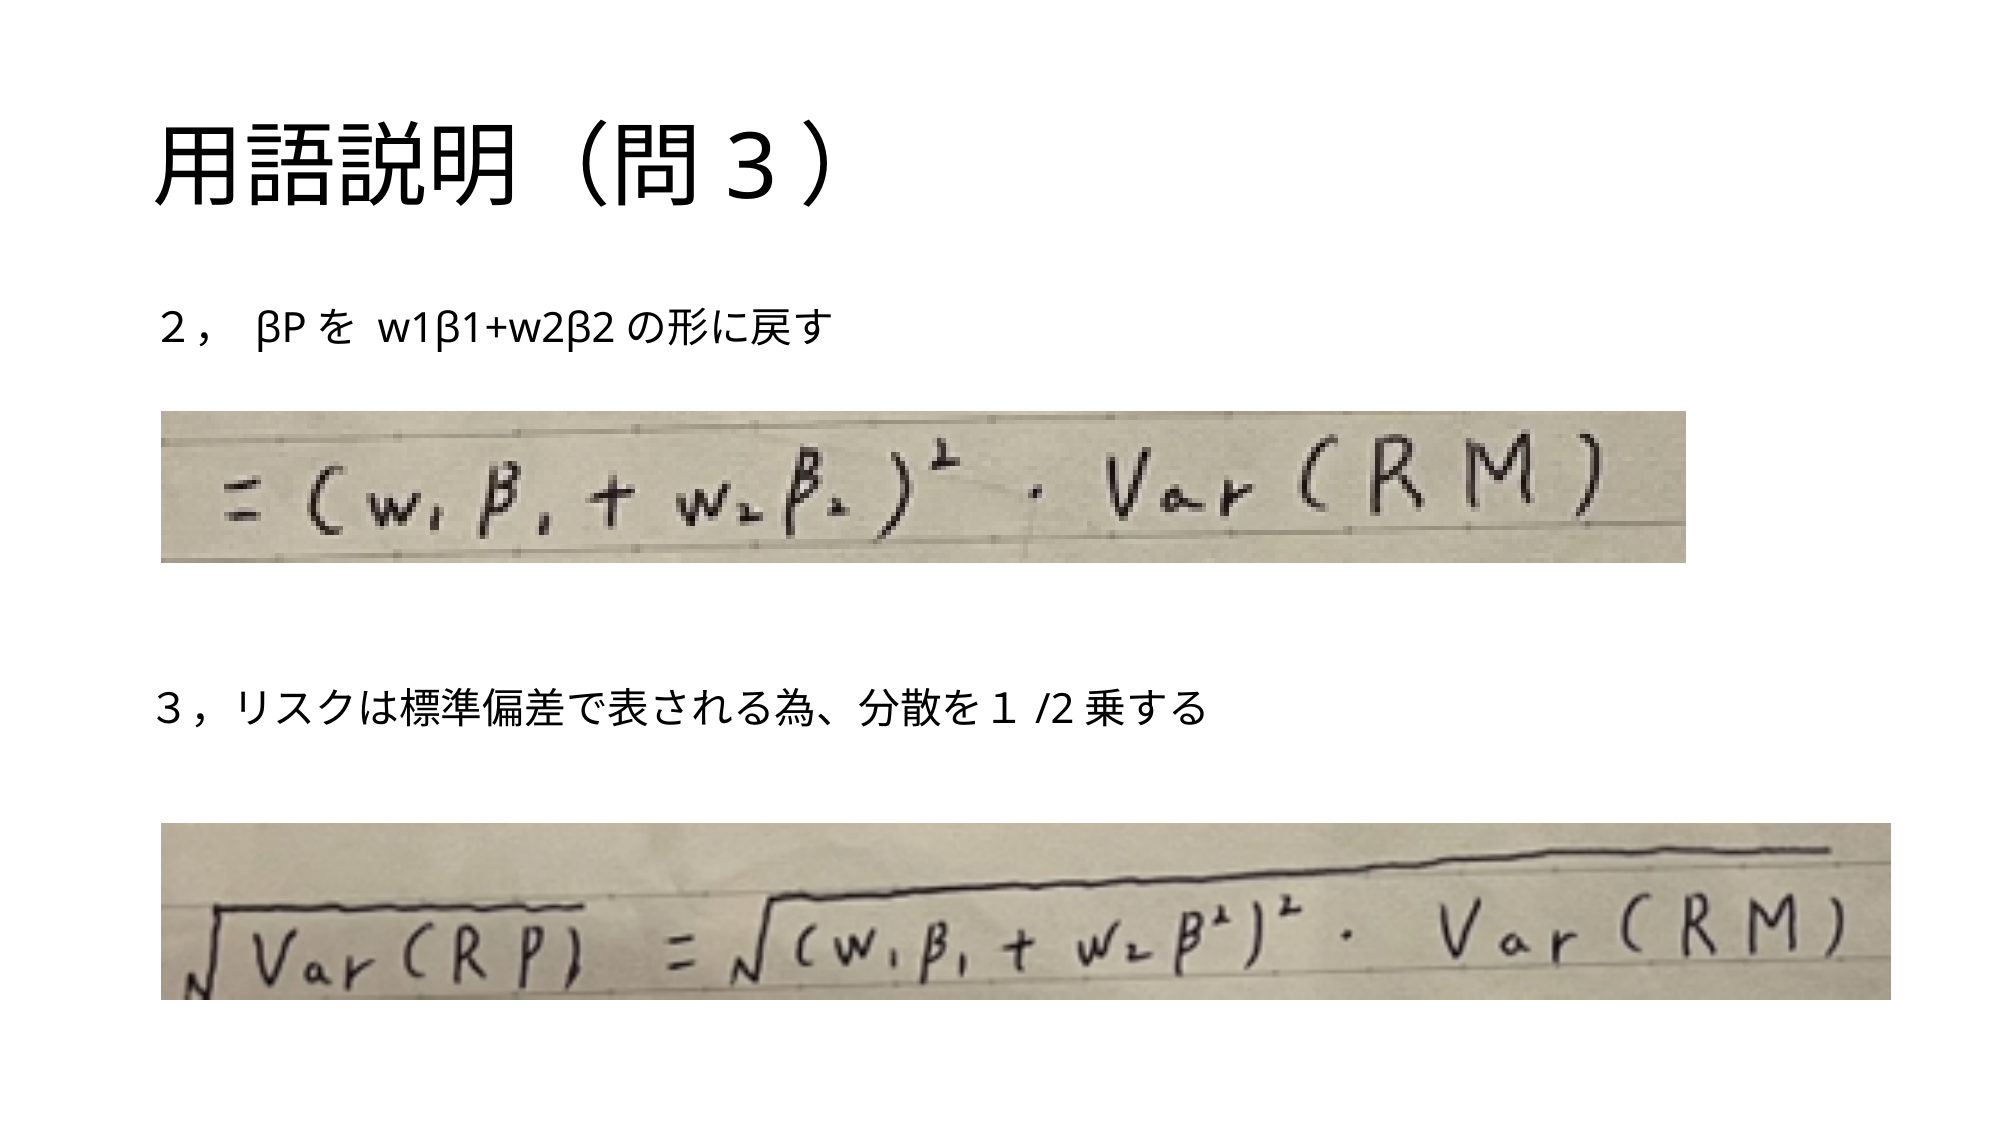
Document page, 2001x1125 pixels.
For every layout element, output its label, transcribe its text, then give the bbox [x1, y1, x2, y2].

text_box ３，リスクは標準偏差で表される為、分散を１/2乗する [133, 674, 1225, 740]
title 用語説明（問3） [137, 59, 1863, 278]
picture [161, 822, 1892, 1000]
picture [161, 411, 1686, 563]
list ２， βPを w1β1+w2β2の形に戻す [137, 299, 1863, 1014]
